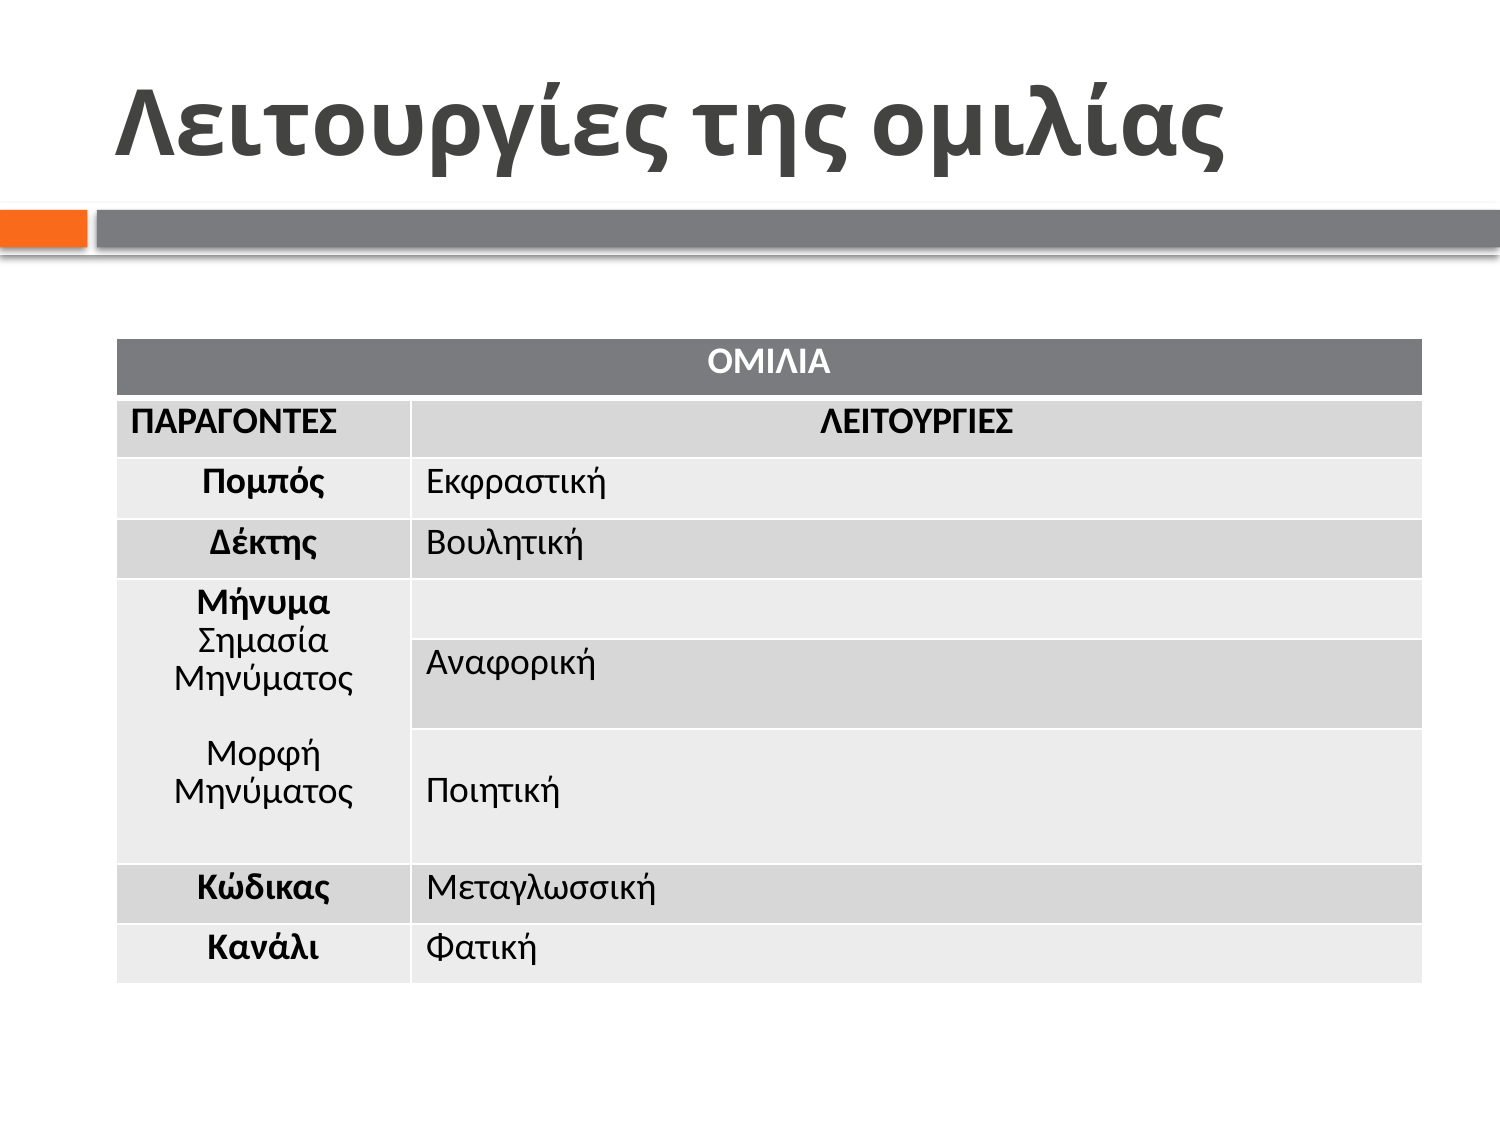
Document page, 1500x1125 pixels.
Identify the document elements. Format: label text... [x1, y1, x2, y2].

table_cell Κώδικας [117, 865, 410, 923]
table_cell Μεταγλωσσική [412, 865, 1422, 923]
table_cell Πομπός [117, 459, 410, 518]
table_cell Κανάλι [117, 925, 410, 983]
table_cell Αναφορική [412, 640, 1422, 728]
table_header ΟΜΙΛΙΑ [117, 339, 1422, 395]
table_cell Φατική [412, 925, 1422, 983]
table_cell [412, 580, 1422, 638]
table_cell Εκφραστική [412, 459, 1422, 518]
table_cell ΛΕΙΤΟΥΡΓΙΕΣ [412, 401, 1422, 457]
table_cell ΠΑΡΑΓΟΝΤΕΣ [117, 401, 410, 457]
table_cell Βουλητική [412, 520, 1422, 578]
table_cell Μήνυμα Σημασία Μηνύματος Μορφή Μηνύματος [117, 580, 410, 863]
title Λειτουργίες της ομιλίας [100, 37, 1439, 201]
table_cell Δέκτης [117, 520, 410, 578]
table_cell Ποιητική [412, 730, 1422, 863]
